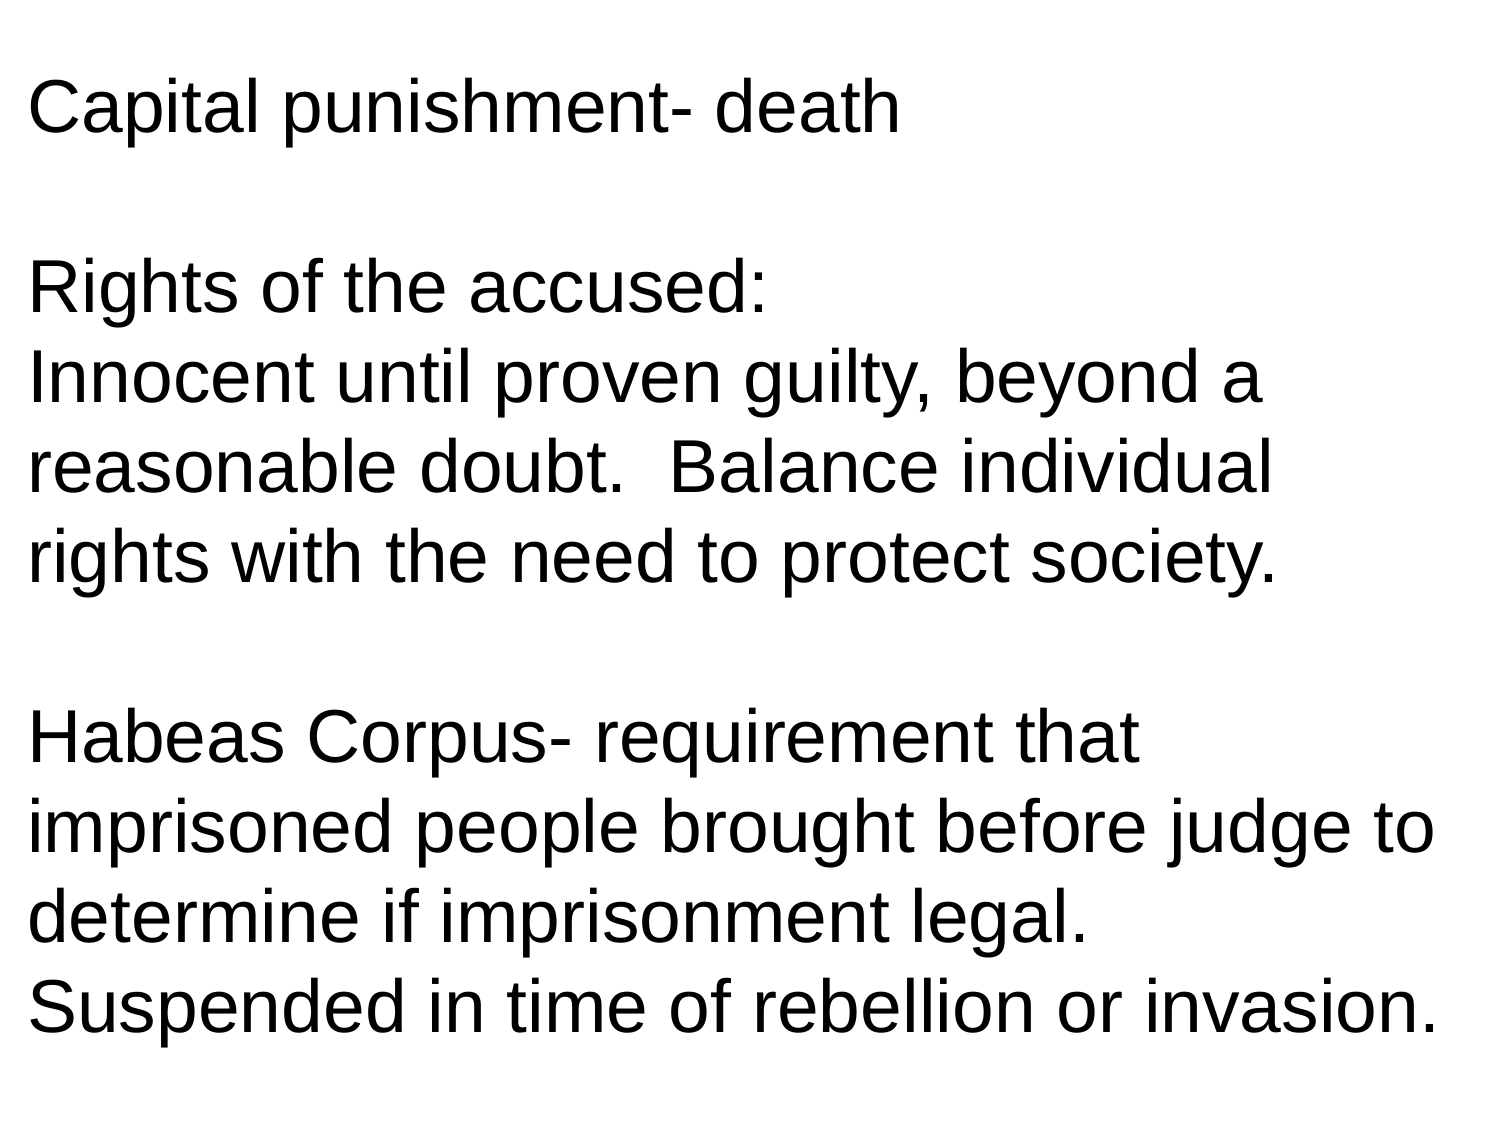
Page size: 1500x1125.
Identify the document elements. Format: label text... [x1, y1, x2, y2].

text_box Capital punishment- death Rights of the accused: Innocent until proven guilty, beyond a reasonable doubt. Balance individual rights with the need to protect society. Habeas Corpus- requirement that imprisoned people brought before judge to determine if imprisonment legal. Suspended in time of rebellion or invasion. [12, 49, 1475, 1125]
